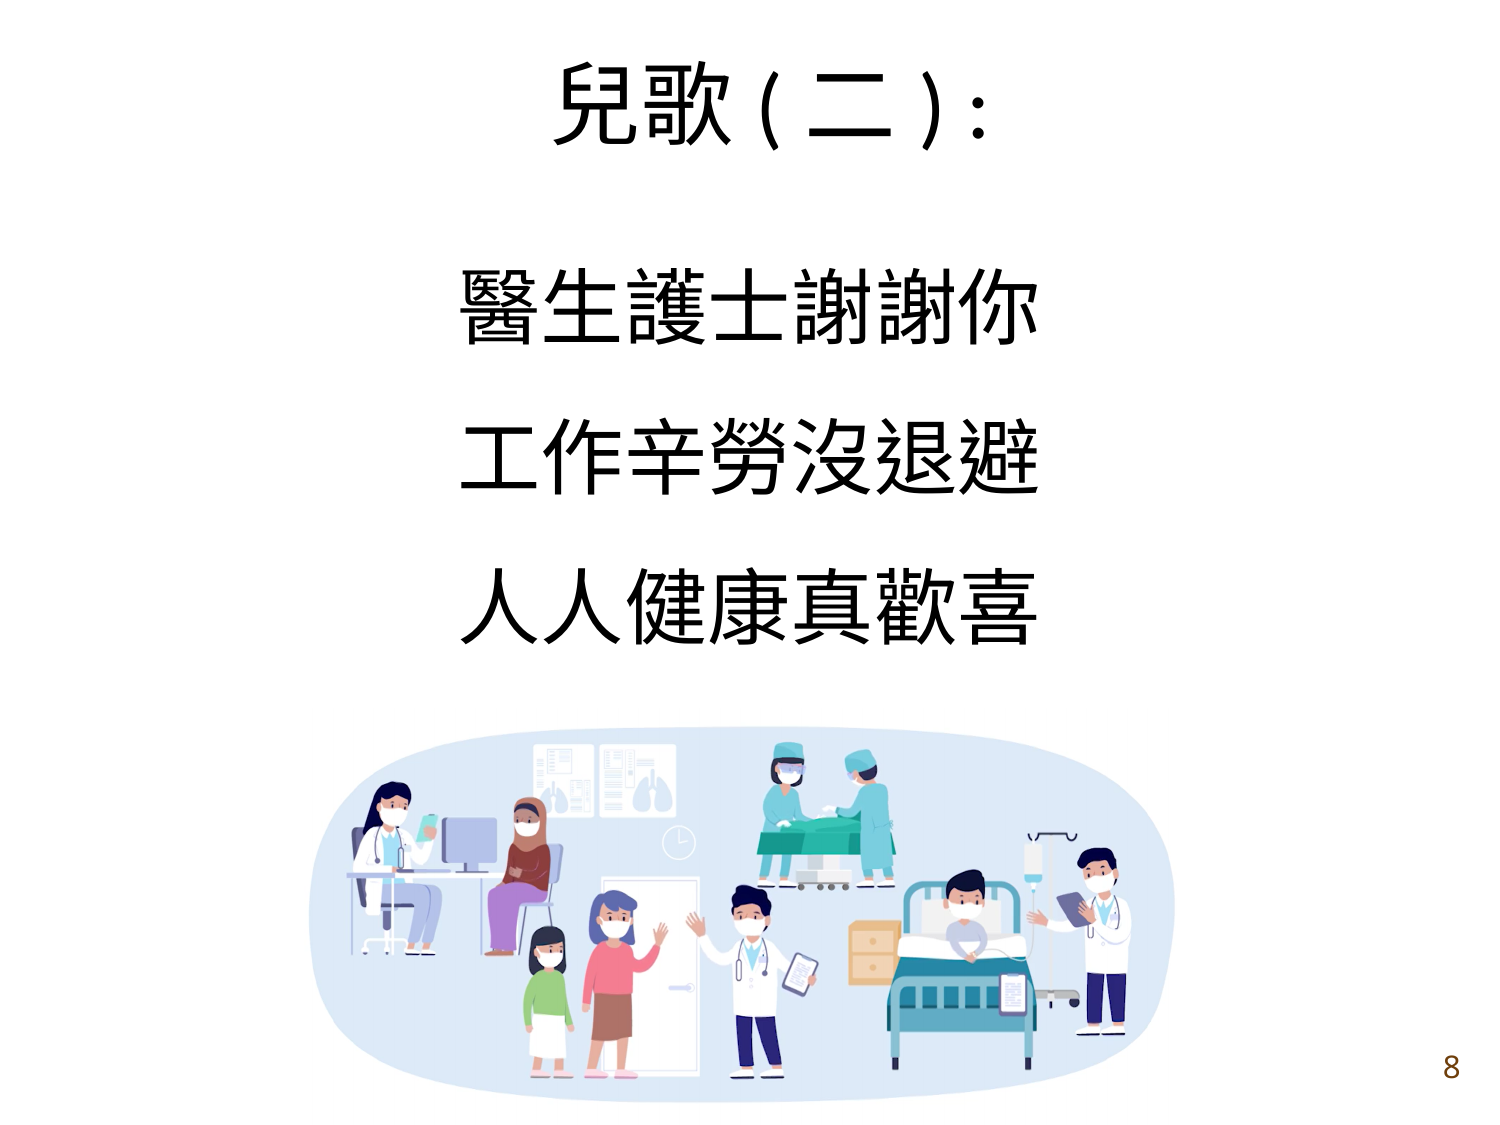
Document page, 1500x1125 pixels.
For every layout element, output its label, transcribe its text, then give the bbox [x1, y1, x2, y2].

text_box 兒歌(二) : 醫生護士謝謝你 工作辛勞沒退避 人人健康真歡喜 [301, 39, 1197, 743]
picture [298, 708, 1184, 1125]
text_box 8 [1400, 1051, 1473, 1086]
